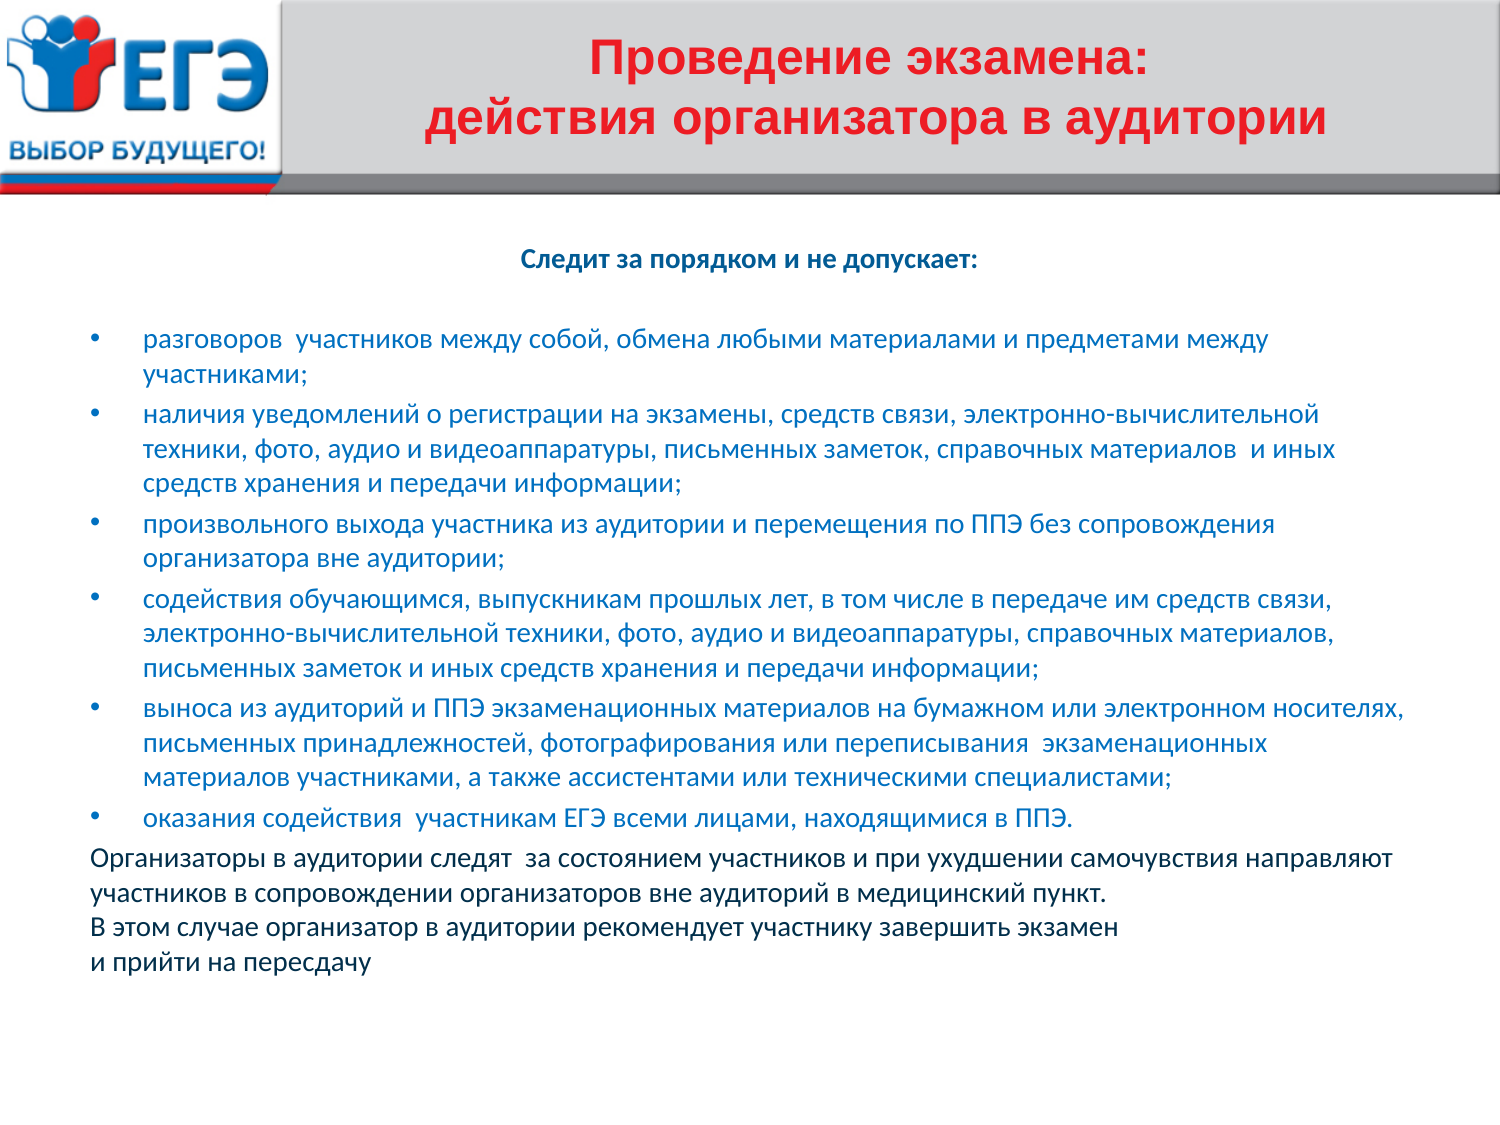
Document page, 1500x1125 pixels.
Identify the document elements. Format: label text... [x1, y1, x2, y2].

list Следит за порядком и не допускает: разговоров участников между собой, обмена любыми материалами и предметами между участниками; наличия уведомлений о регистрации на экзамены, средств связи, электронно-вычислительной техники, фото, аудио и видеоаппаратуры, письменных заметок, справочных материалов и иных средств хранения и передачи информации; произвольного выхода участника из аудитории и перемещения по ППЭ без сопровождения организатора вне аудитории; содействия обучающимся, выпускникам прошлых лет, в том числе в передаче им средств связи, электронно-вычислительной техники, фото, аудио и видеоаппаратуры, справочных материалов, письменных заметок и иных средств хранения и передачи информации; выноса из аудиторий и ППЭ экзаменационных материалов на бумажном или электронном носителях, письменных принадлежностей, фотографирования или переписывания экзаменационных материалов участниками, а также ассистентами или техническими специалистами; оказания содействия участникам ЕГЭ всеми лицами, находящимися в ППЭ. Организаторы в аудитории следят за состоянием участников и при ухудшении самочувствия направляют участников в сопровождении организаторов вне аудиторий в медицинский пункт. В этом случае организатор в аудитории рекомендует участнику завершить экзамен и прийти на пересдачу [75, 231, 1425, 1029]
title Проведение экзамена: действия организатора в аудитории [283, 0, 1471, 173]
picture [0, 0, 1500, 1125]
